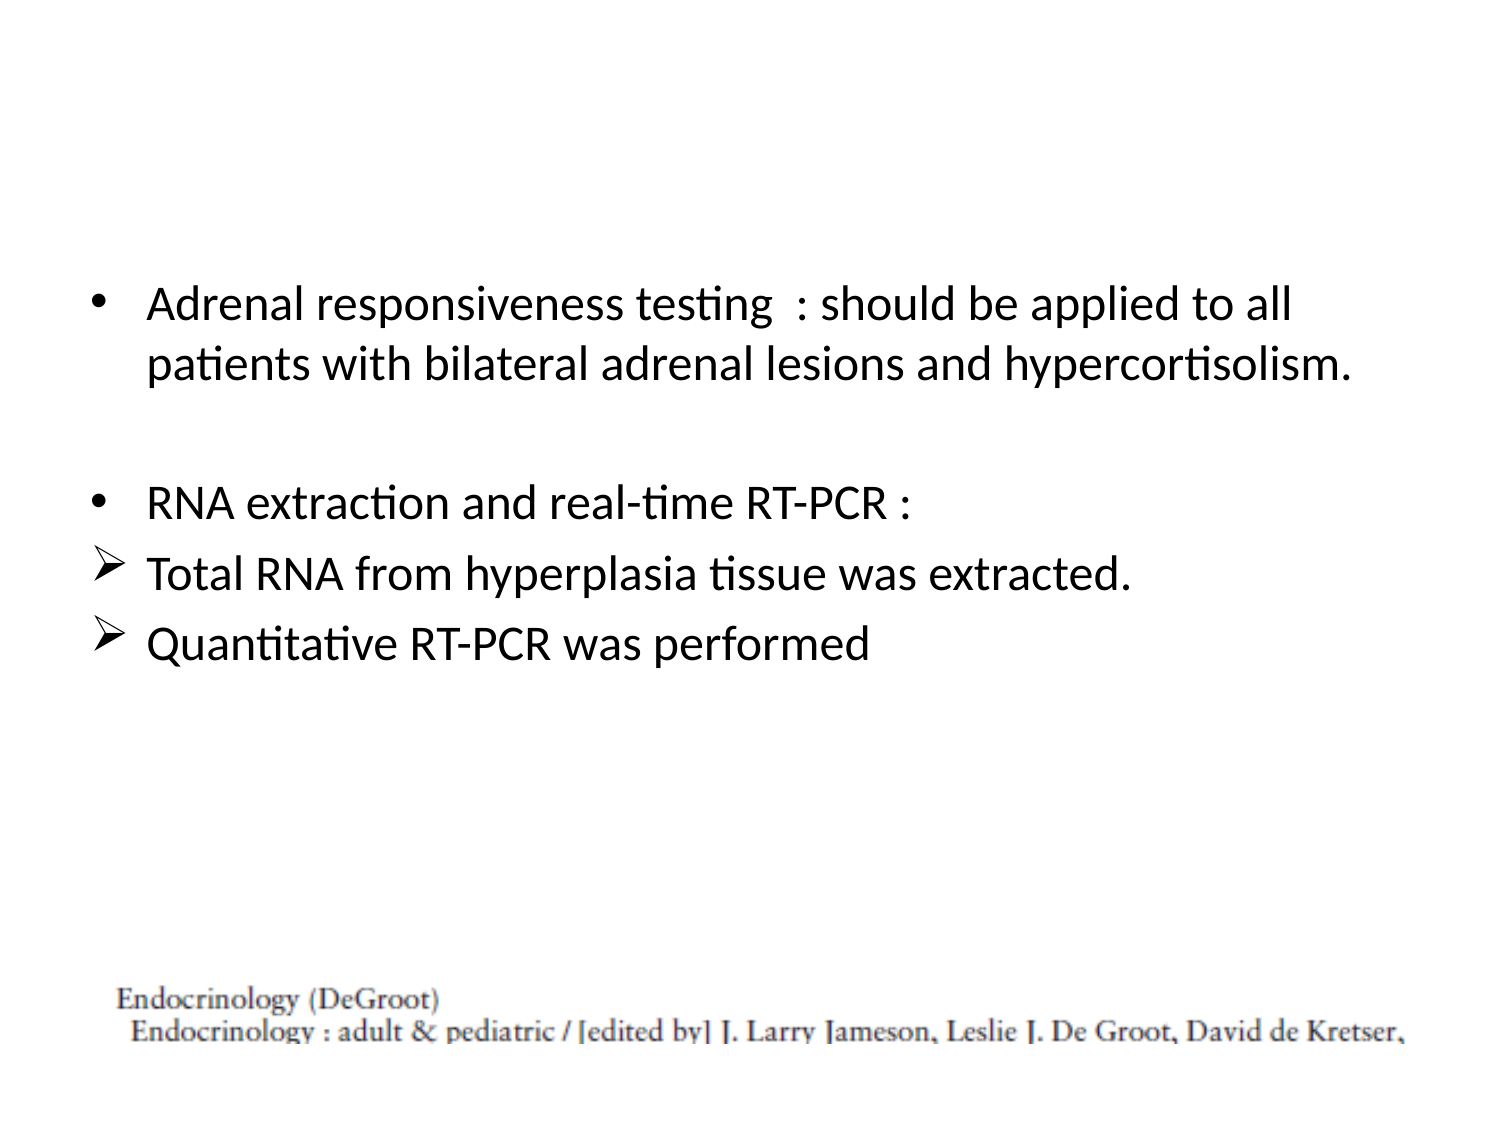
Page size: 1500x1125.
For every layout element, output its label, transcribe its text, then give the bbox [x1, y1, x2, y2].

picture [105, 984, 1433, 1044]
list Adrenal responsiveness testing : should be applied to all patients with bilateral adrenal lesions and hypercortisolism. RNA extraction and real-time RT-PCR : Total RNA from hyperplasia tissue was extracted. Quantitative RT-PCR was performed [75, 262, 1425, 1005]
